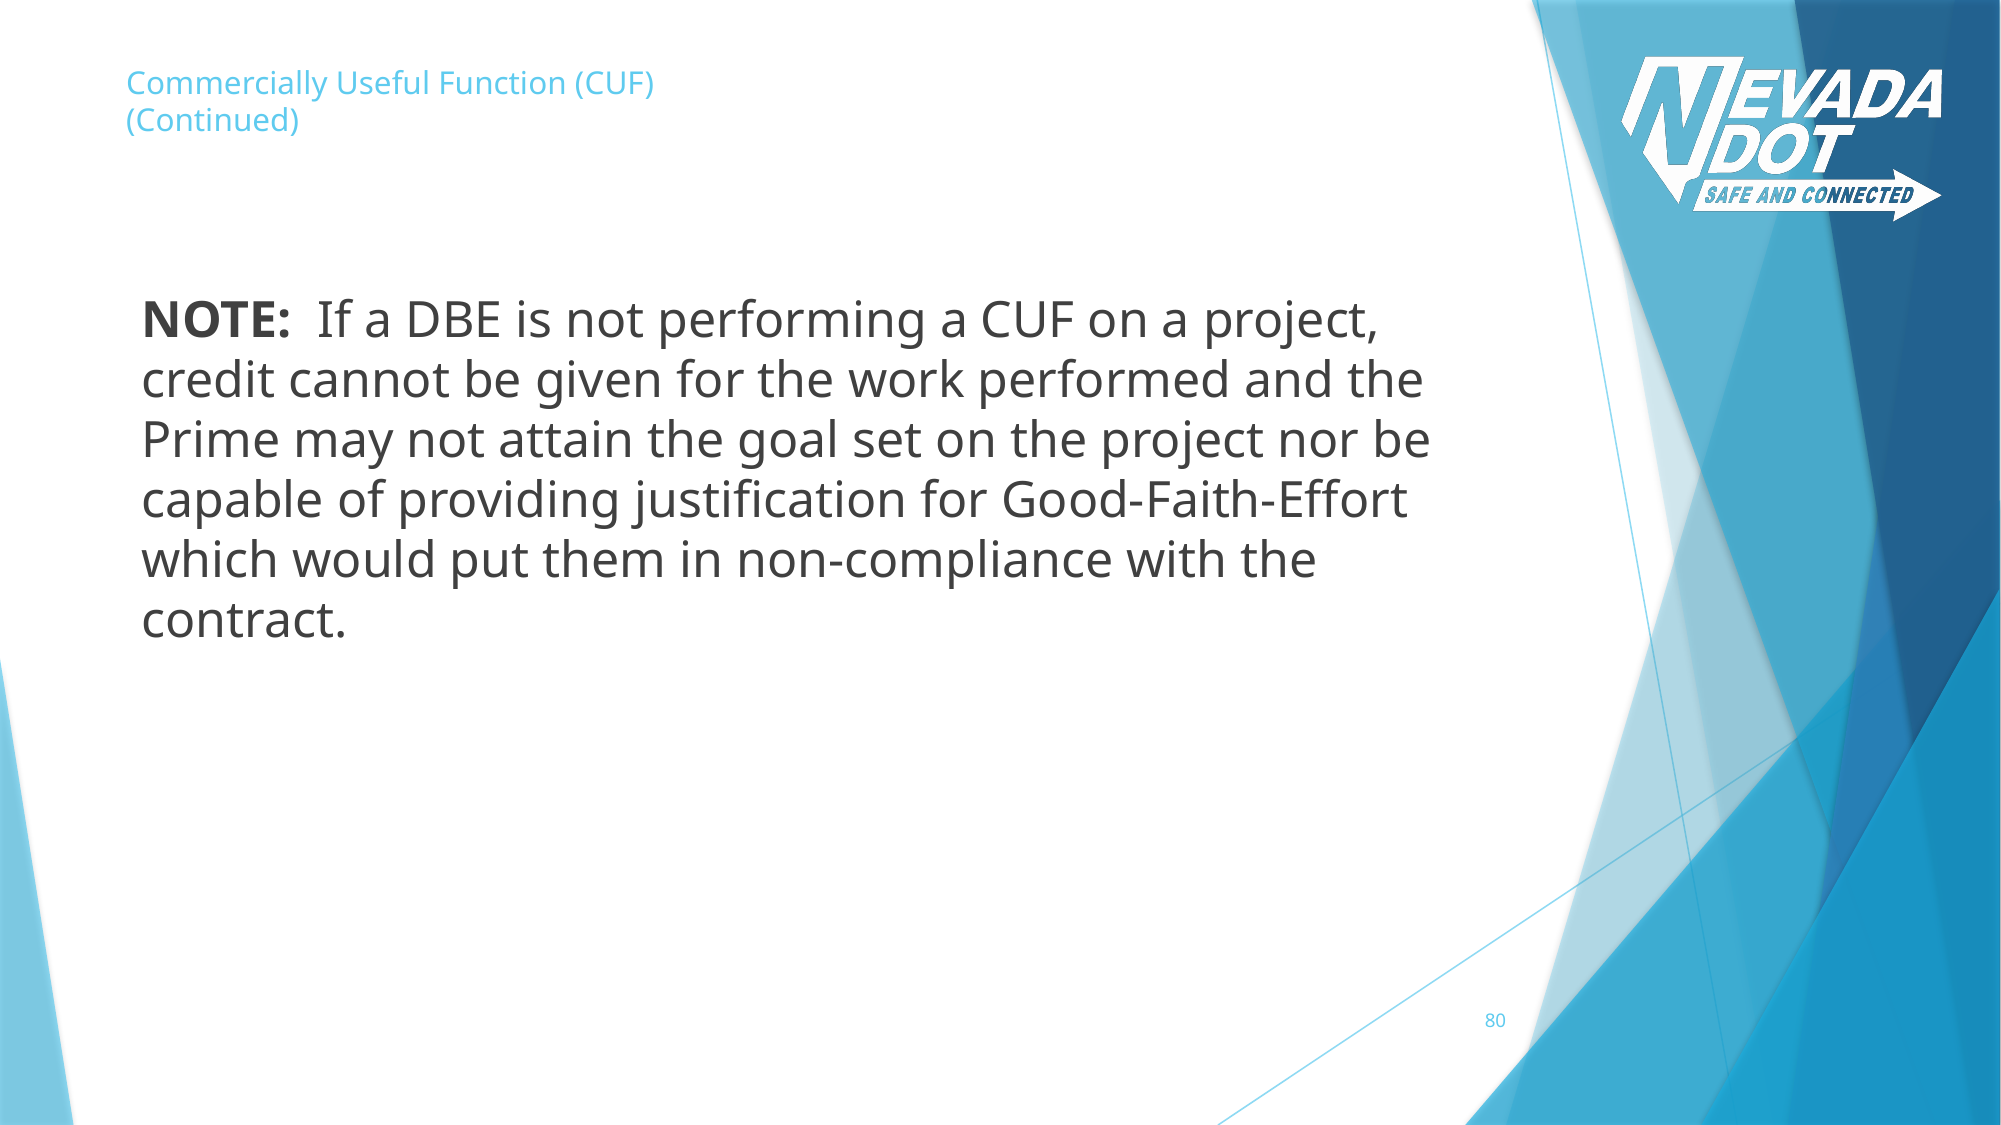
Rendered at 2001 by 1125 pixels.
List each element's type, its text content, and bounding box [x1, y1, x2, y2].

title Commercially Useful Function (CUF) (Continued) [111, 55, 1522, 185]
list NOTE: If a DBE is not performing a CUF on a project, credit cannot be given for the work performed and the Prime may not attain the goal set on the project nor be capable of providing justification for Good-Faith-Effort which would put them in non-compliance with the contract. [126, 279, 1537, 1125]
picture [1600, 25, 1963, 261]
slide_number 80 [1409, 991, 1522, 1051]
